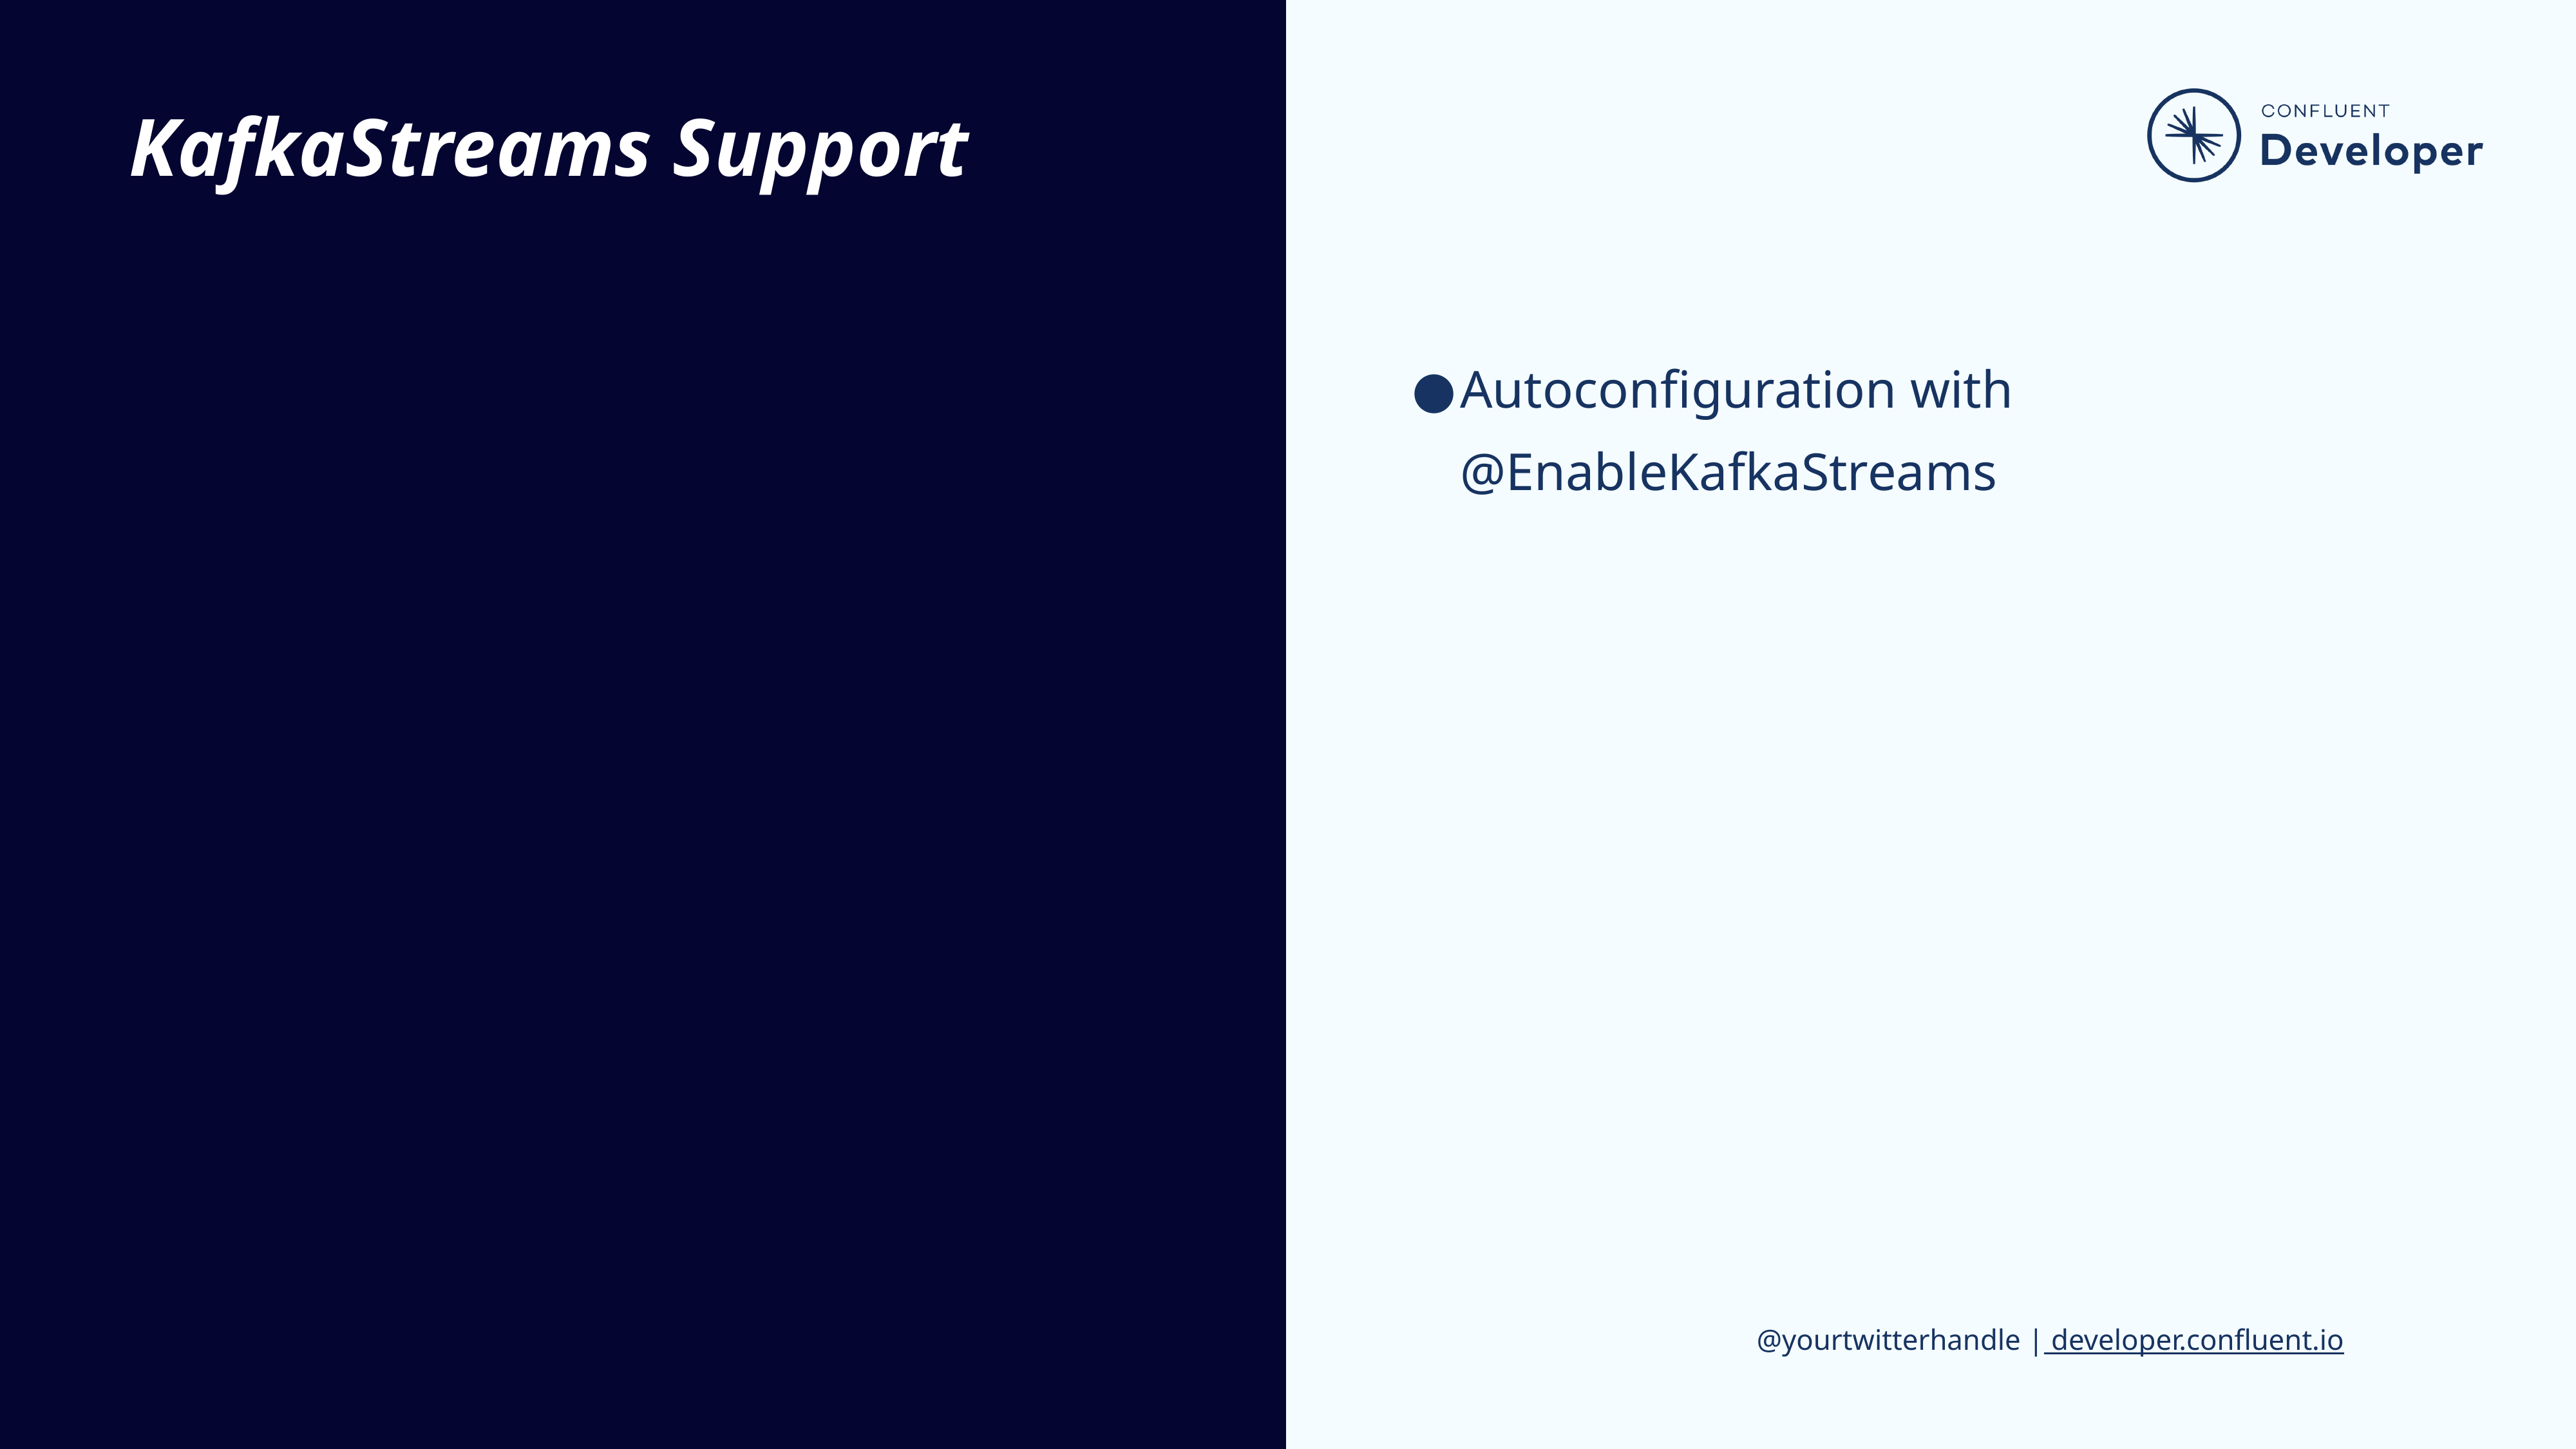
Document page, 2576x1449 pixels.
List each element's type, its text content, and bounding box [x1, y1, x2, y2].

title KafkaStreams Support [128, 95, 1134, 215]
picture [2115, 61, 2517, 209]
list Autoconfiguration with @EnableKafkaStreams [1412, 335, 2463, 1079]
